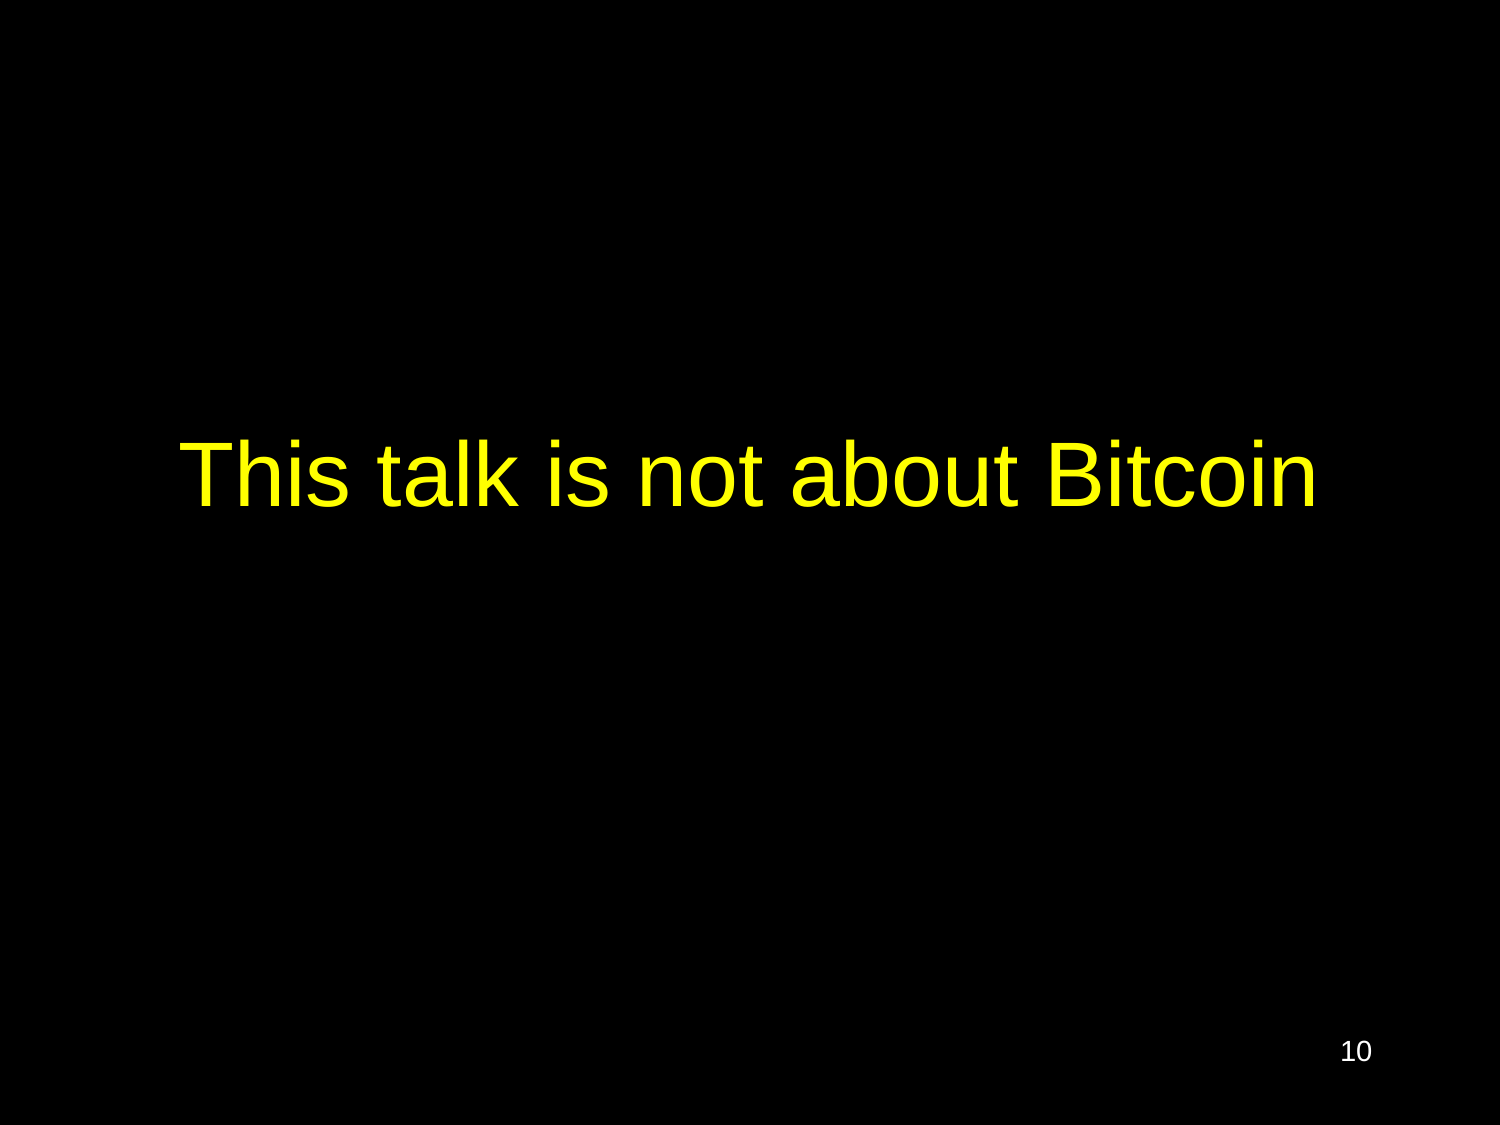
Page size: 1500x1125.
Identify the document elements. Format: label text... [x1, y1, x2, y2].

slide_number 10 [1074, 1024, 1388, 1101]
title This talk is not about Bitcoin [112, 349, 1388, 591]
